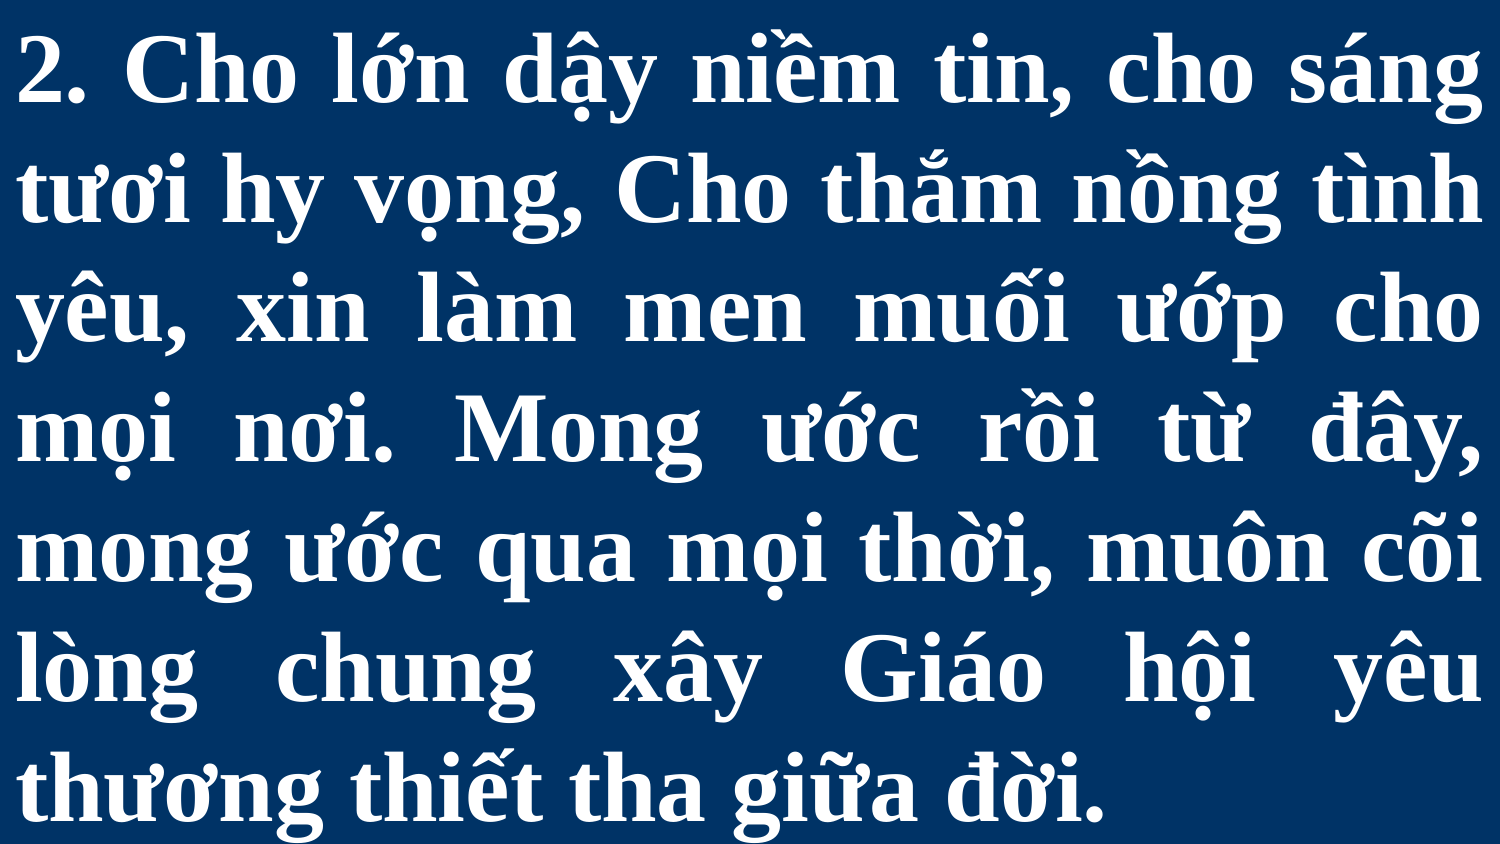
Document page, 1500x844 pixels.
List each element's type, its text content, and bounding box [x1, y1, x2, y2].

title 2. Cho lớn dậy niềm tin, cho sáng tươi hy vọng, Cho thắm nồng tình yêu, xin làm men muối ướp cho mọi nơi. Mong ước rồi từ đây, mong ước qua mọi thời, muôn cõi lòng chung xây Giáo hội yêu thương thiết tha giữa đời. [0, 0, 1500, 844]
